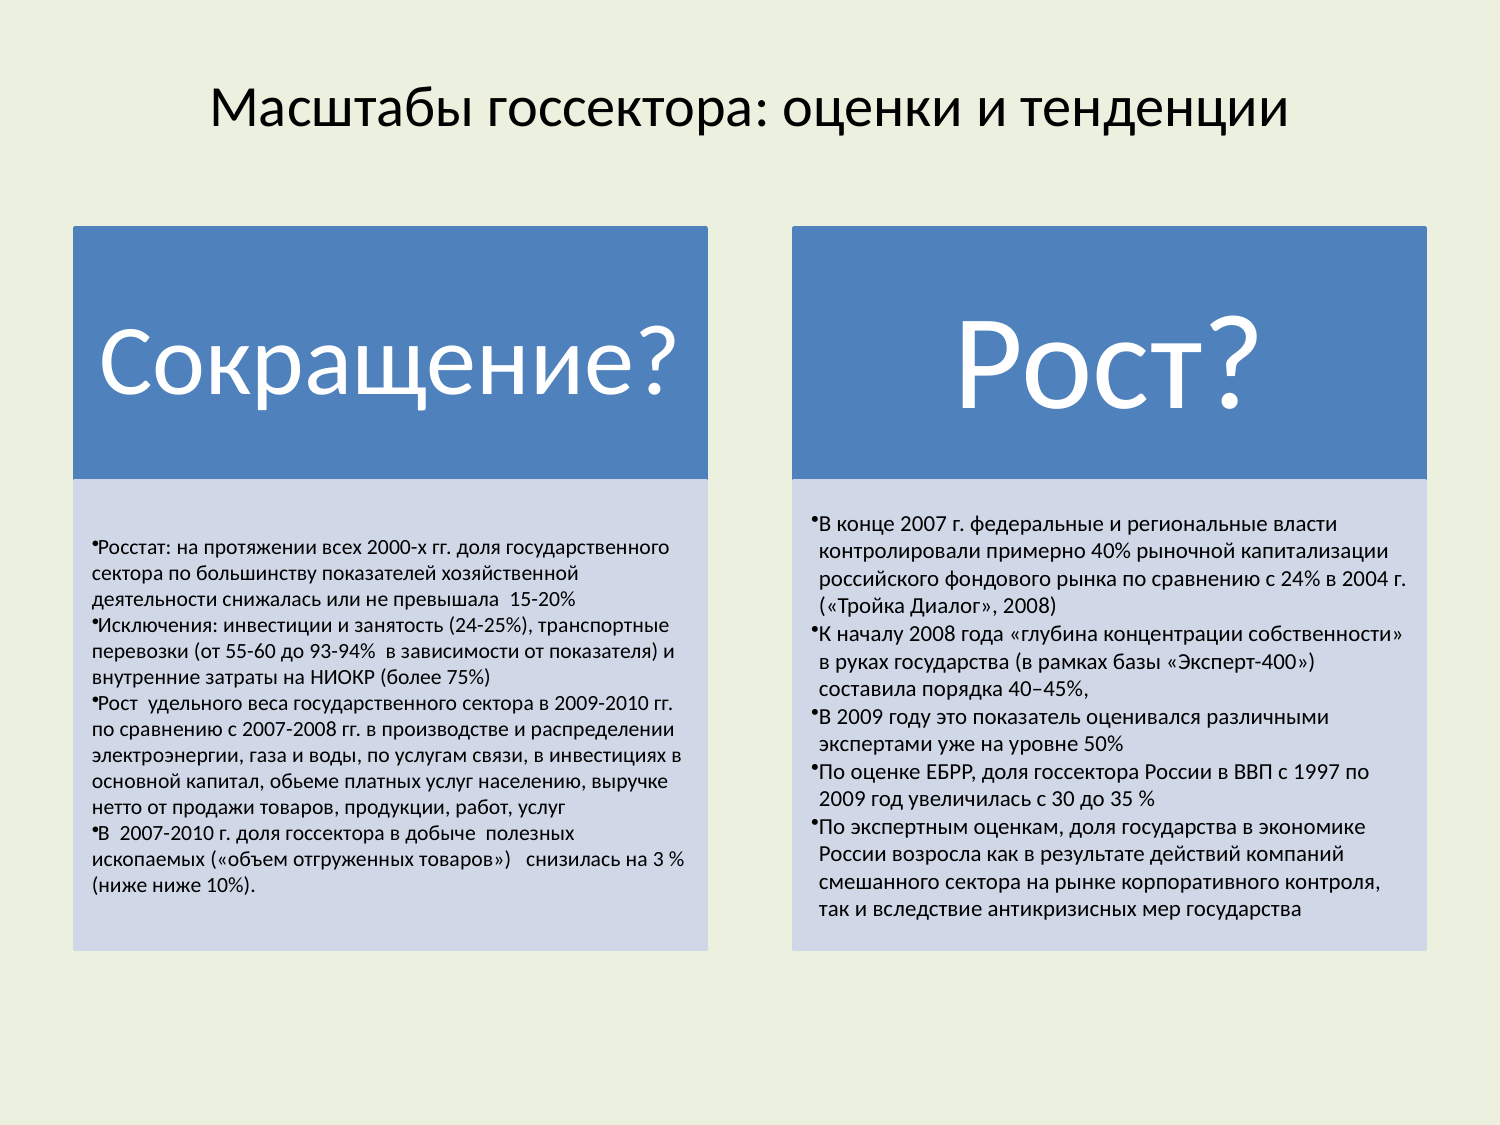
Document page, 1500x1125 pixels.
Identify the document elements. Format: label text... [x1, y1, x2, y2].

title Масштабы госсектора: оценки и тенденции [74, 44, 1426, 162]
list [74, 172, 1426, 1006]
